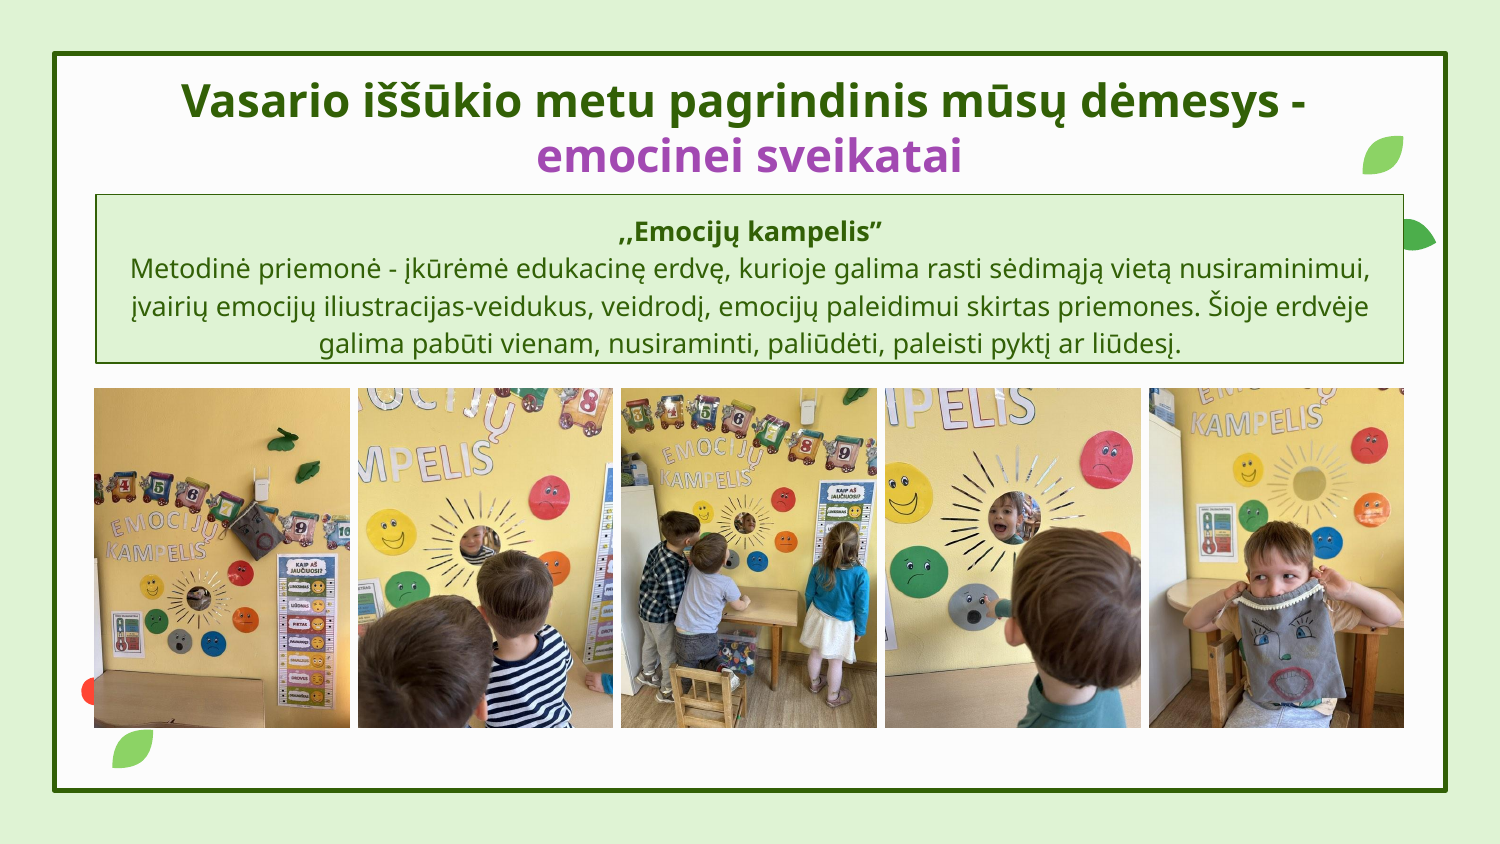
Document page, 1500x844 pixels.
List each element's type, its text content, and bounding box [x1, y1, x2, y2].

title Vasario iššūkio metu pagrindinis mūsų dėmesys - emocinei sveikatai [41, 56, 1459, 151]
subtitle ,,Emocijų kampelis” Metodinė priemonė - įkūrėmė edukacinę erdvę, kurioje galima rasti sėdimąją vietą nusiraminimui, įvairių emocijų iliustracijas-veidukus, veidrodį, emocijų paleidimui skirtas priemones. Šioje erdvėje galima pabūti vienam, nusiraminti, paliūdėti, paleisti pyktį ar liūdesį. [96, 194, 1404, 364]
picture [885, 388, 1141, 729]
picture [1148, 388, 1404, 729]
picture [621, 388, 877, 729]
picture [94, 388, 350, 729]
picture [357, 388, 613, 729]
